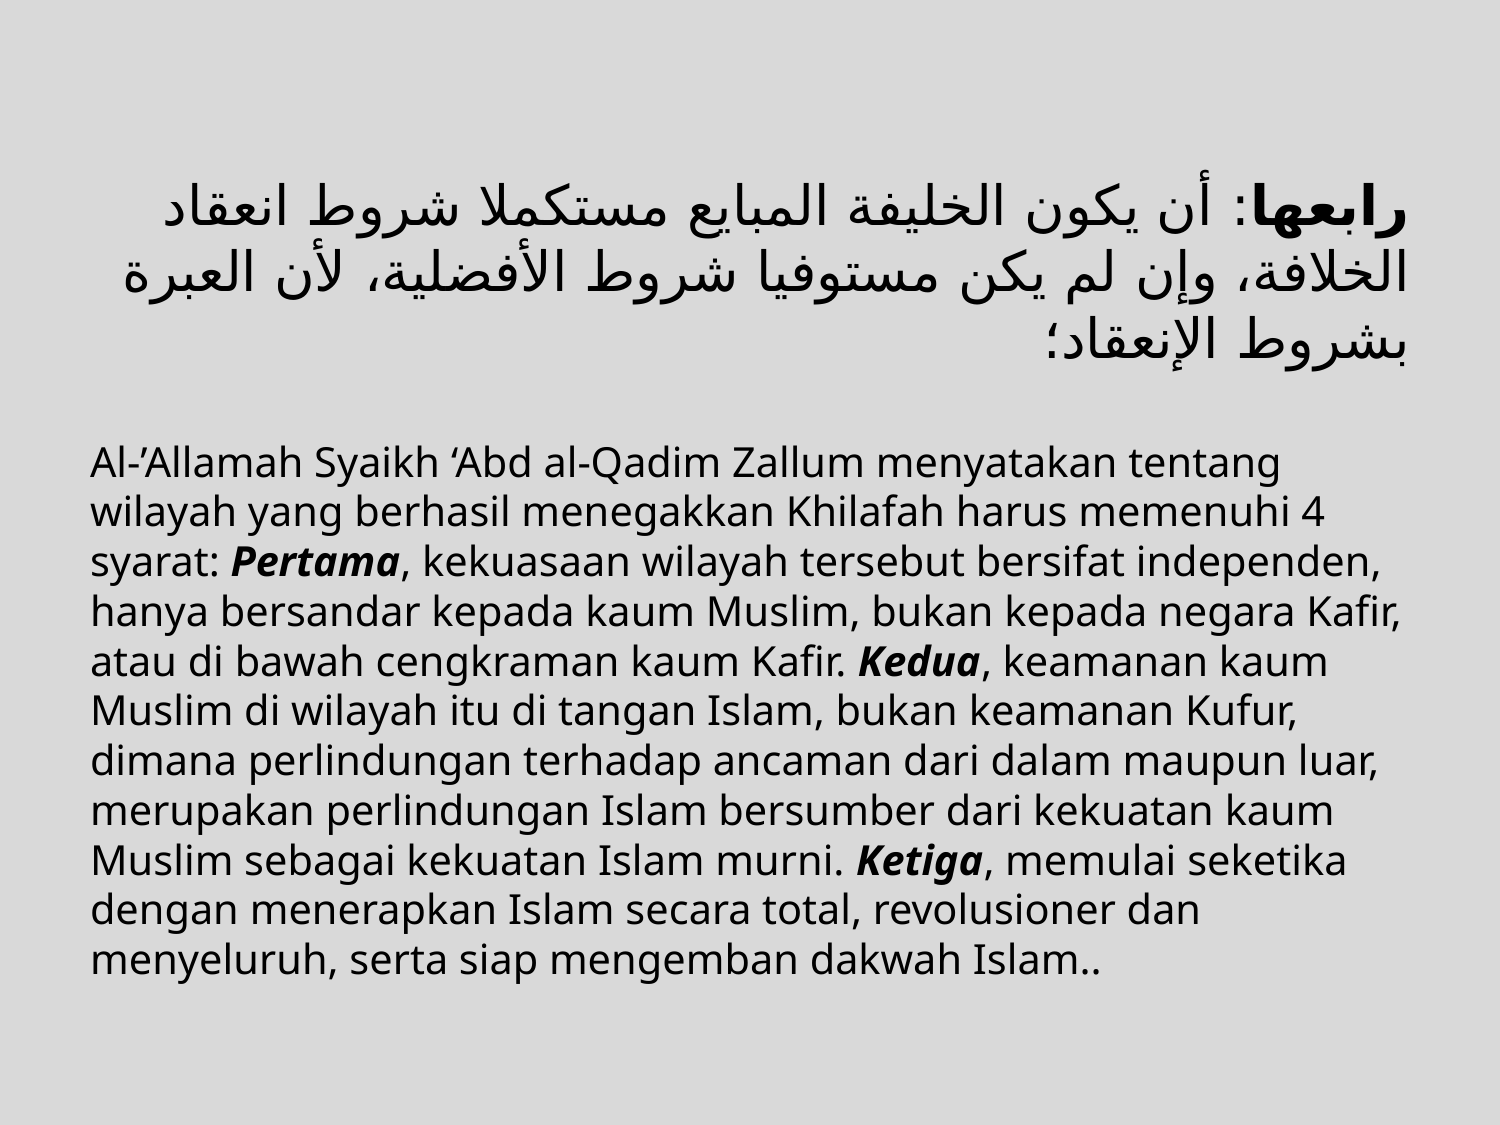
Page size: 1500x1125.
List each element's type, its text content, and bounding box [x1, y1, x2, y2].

list رابعها: أن يكون الخليفة المبايع مستكملا شروط انعقاد الخلافة، وإن لم يكن مستوفيا شروط الأفضلية، لأن العبرة بشروط الإنعقاد؛ Al-’Allamah Syaikh ‘Abd al-Qadim Zallum menyatakan tentang wilayah yang berhasil menegakkan Khilafah harus memenuhi 4 syarat: Pertama, kekuasaan wilayah tersebut bersifat independen, hanya bersandar kepada kaum Muslim, bukan kepada negara Kafir, atau di bawah cengkraman kaum Kafir. Kedua, keamanan kaum Muslim di wilayah itu di tangan Islam, bukan keamanan Kufur, dimana perlindungan terhadap ancaman dari dalam maupun luar, merupakan perlindungan Islam bersumber dari kekuatan kaum Muslim sebagai kekuatan Islam murni. Ketiga, memulai seketika dengan menerapkan Islam secara total, revolusioner dan menyeluruh, serta siap mengemban dakwah Islam.. [75, 162, 1425, 1050]
